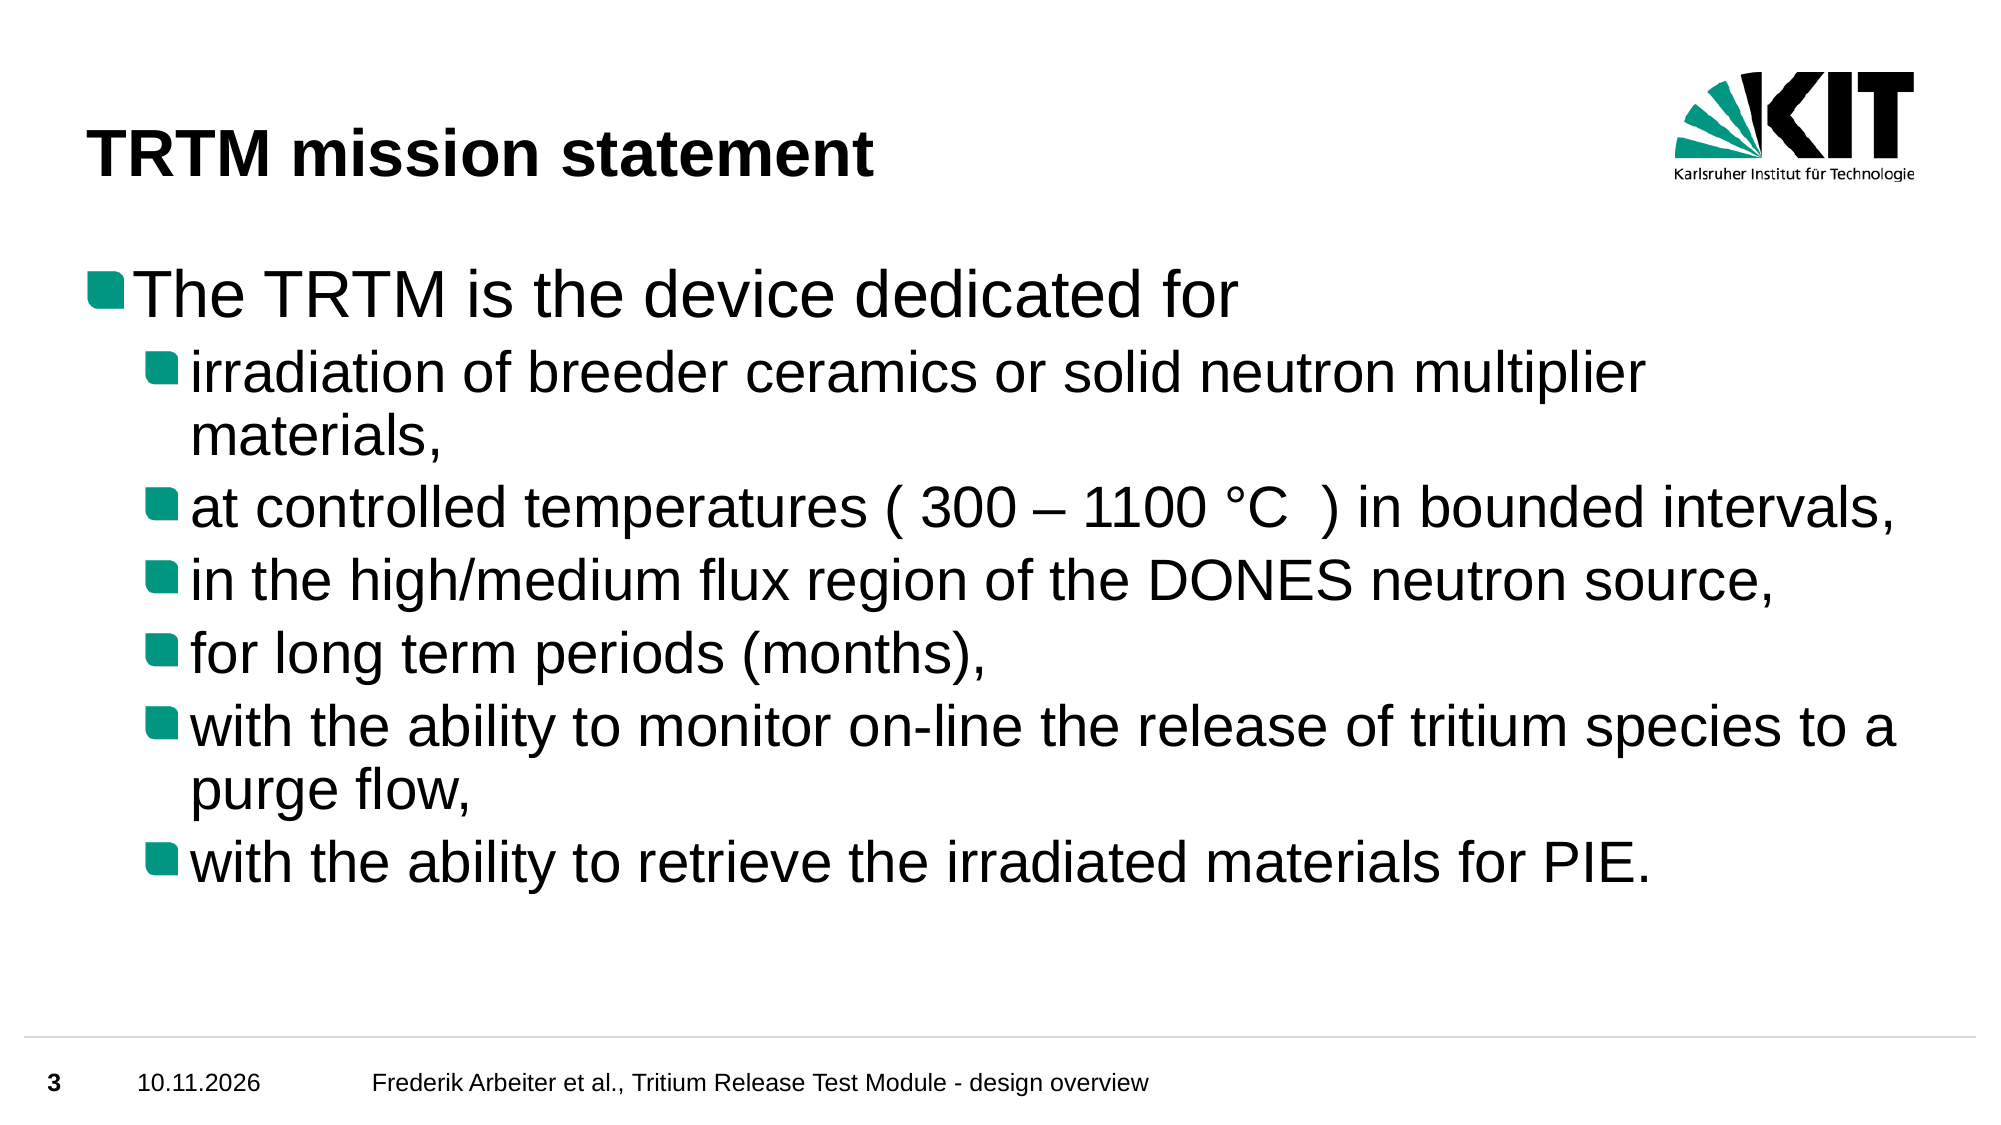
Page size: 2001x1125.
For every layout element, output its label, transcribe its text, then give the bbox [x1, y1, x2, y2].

picture [145, 487, 178, 524]
picture [145, 842, 178, 879]
list The TRTM is the device dedicated for irradiation of breeder ceramics or solid neutron multiplier materials, at controlled temperatures ( 300 – 1100 °C ) in bounded intervals, in the high/medium flux region of the DONES neutron source, for long term periods (months), with the ability to monitor on-line the release of tritium species to a purge flow, with the ability to retrieve the irradiated materials for PIE. [87, 259, 1913, 996]
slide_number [137, 1038, 362, 1125]
picture [1675, 72, 1914, 182]
picture [145, 351, 178, 388]
picture [145, 706, 178, 743]
picture [87, 271, 124, 313]
picture [145, 560, 178, 597]
title TRTM mission statement [86, 64, 1589, 191]
slide_number 3 [47, 1038, 119, 1125]
picture [145, 633, 178, 670]
